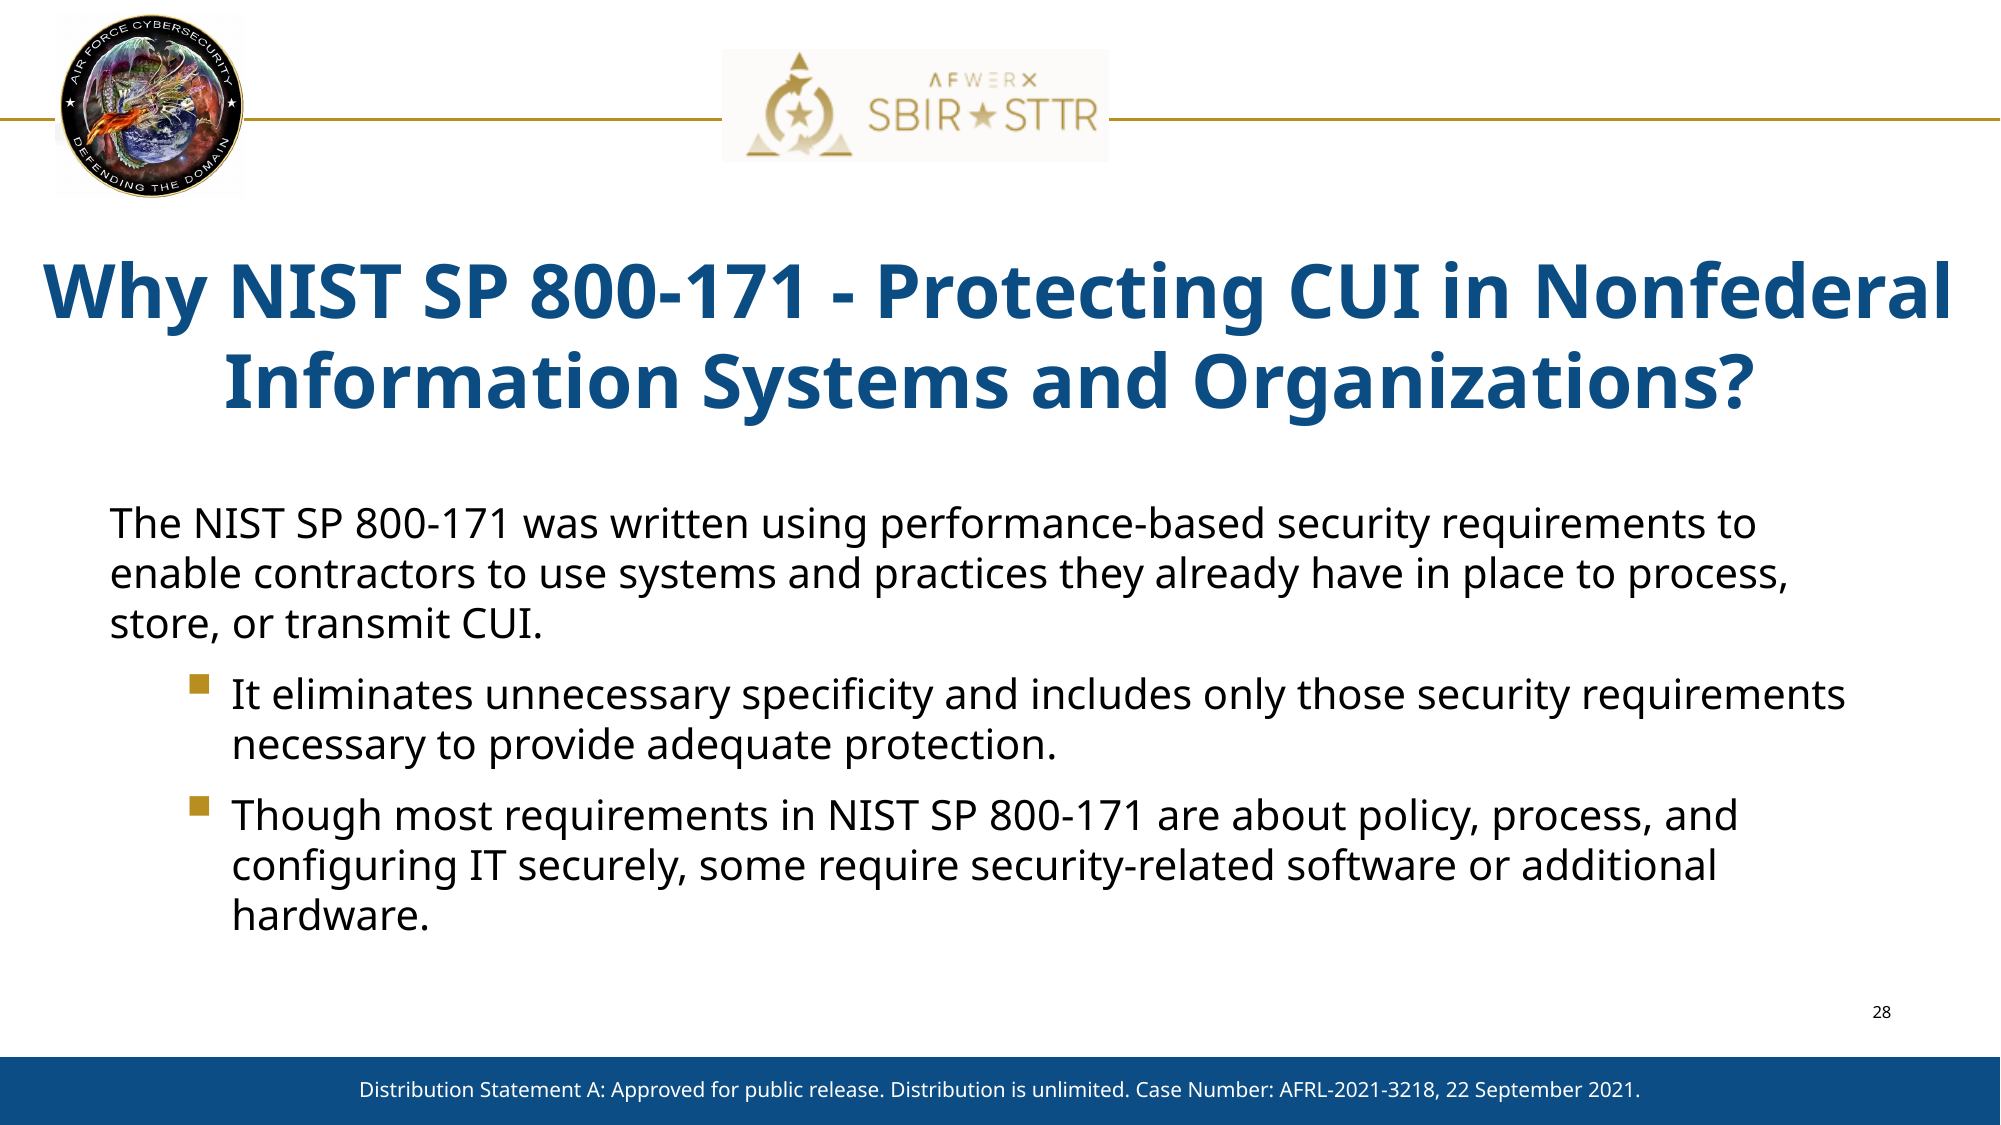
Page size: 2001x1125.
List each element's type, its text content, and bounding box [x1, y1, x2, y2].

footer Distribution Statement A: Approved for public release. Distribution is unlimited. Case Number: AFRL-2021-3218, 22 September 2021. [0, 1057, 2000, 1125]
picture [55, 13, 244, 198]
title Why NIST SP 800-171 - Protecting CUI in Nonfederal Information Systems and Organizations? [0, 259, 2000, 497]
list The NIST SP 800-171 was written using performance-based security requirements to enable contractors to use systems and practices they already have in place to process, store, or transmit CUI. It eliminates unnecessary specificity and includes only those security requirements necessary to provide adequate protection. Though most requirements in NIST SP 800-171 are about policy, process, and configuring IT securely, some require security-related software or additional hardware. [109, 496, 1891, 1057]
